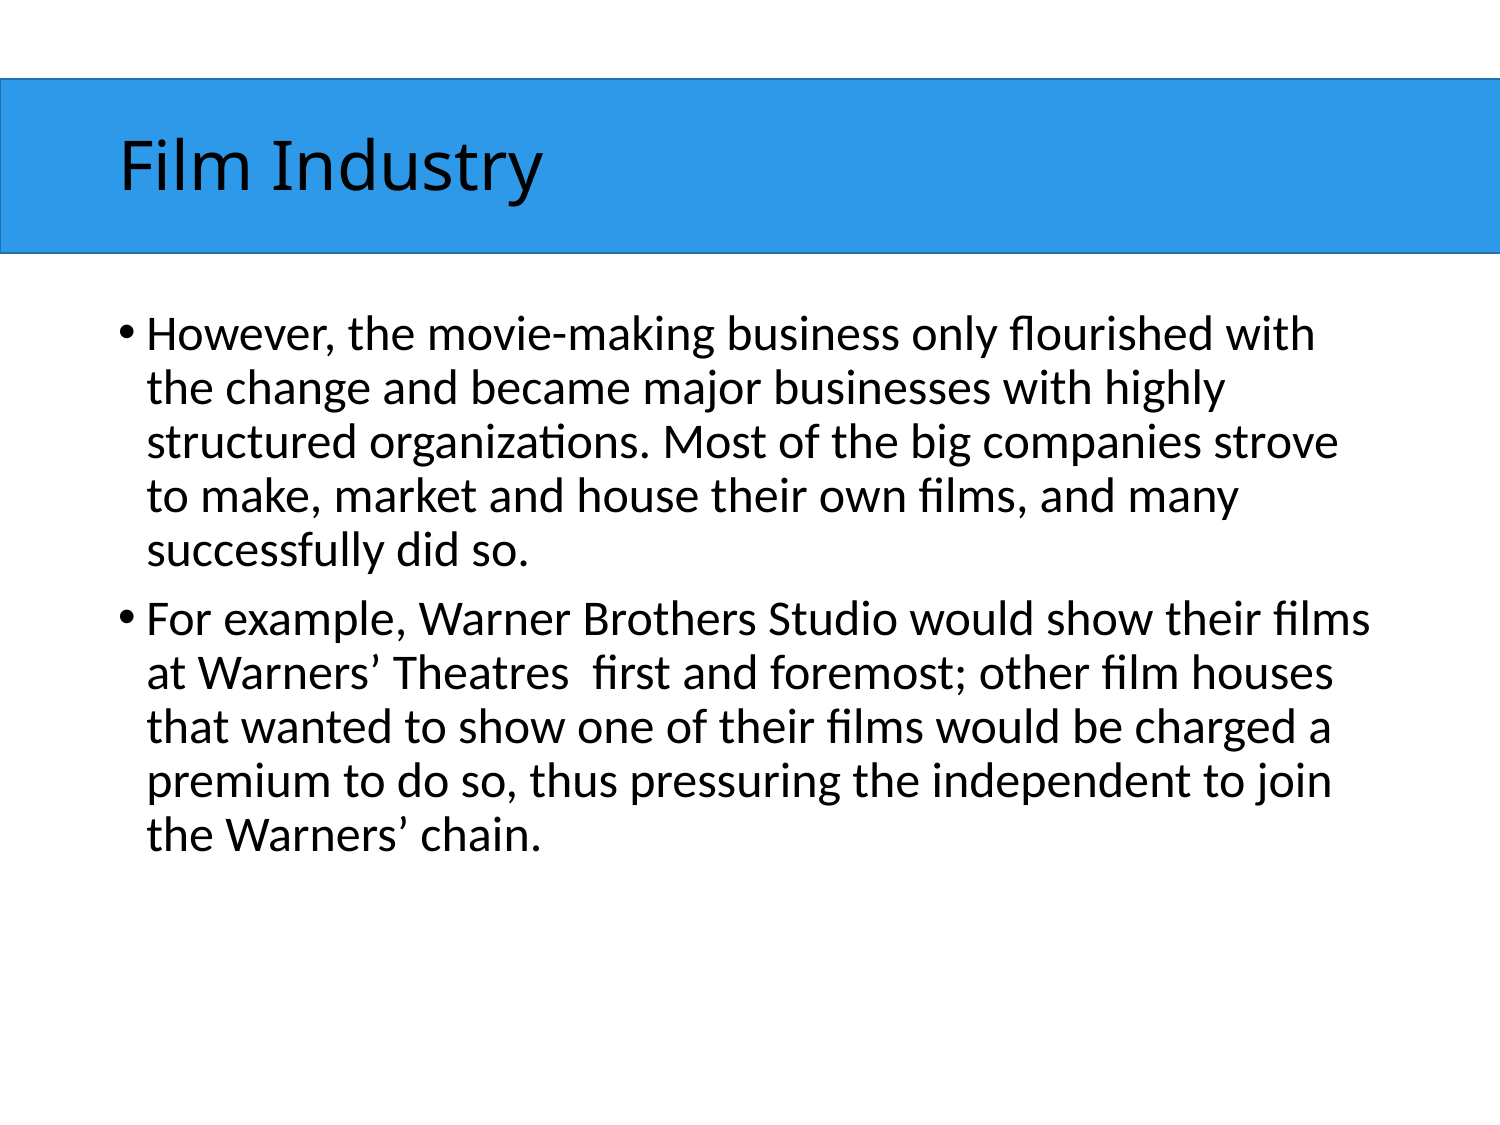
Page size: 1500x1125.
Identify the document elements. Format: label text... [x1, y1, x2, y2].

title Film Industry [103, 59, 1397, 278]
list However, the movie-making business only flourished with the change and became major businesses with highly structured organizations. Most of the big companies strove to make, market and house their own films, and many successfully did so. For example, Warner Brothers Studio would show their films at Warners’ Theatres first and foremost; other film houses that wanted to show one of their films would be charged a premium to do so, thus pressuring the independent to join the Warners’ chain. [103, 299, 1397, 1014]
